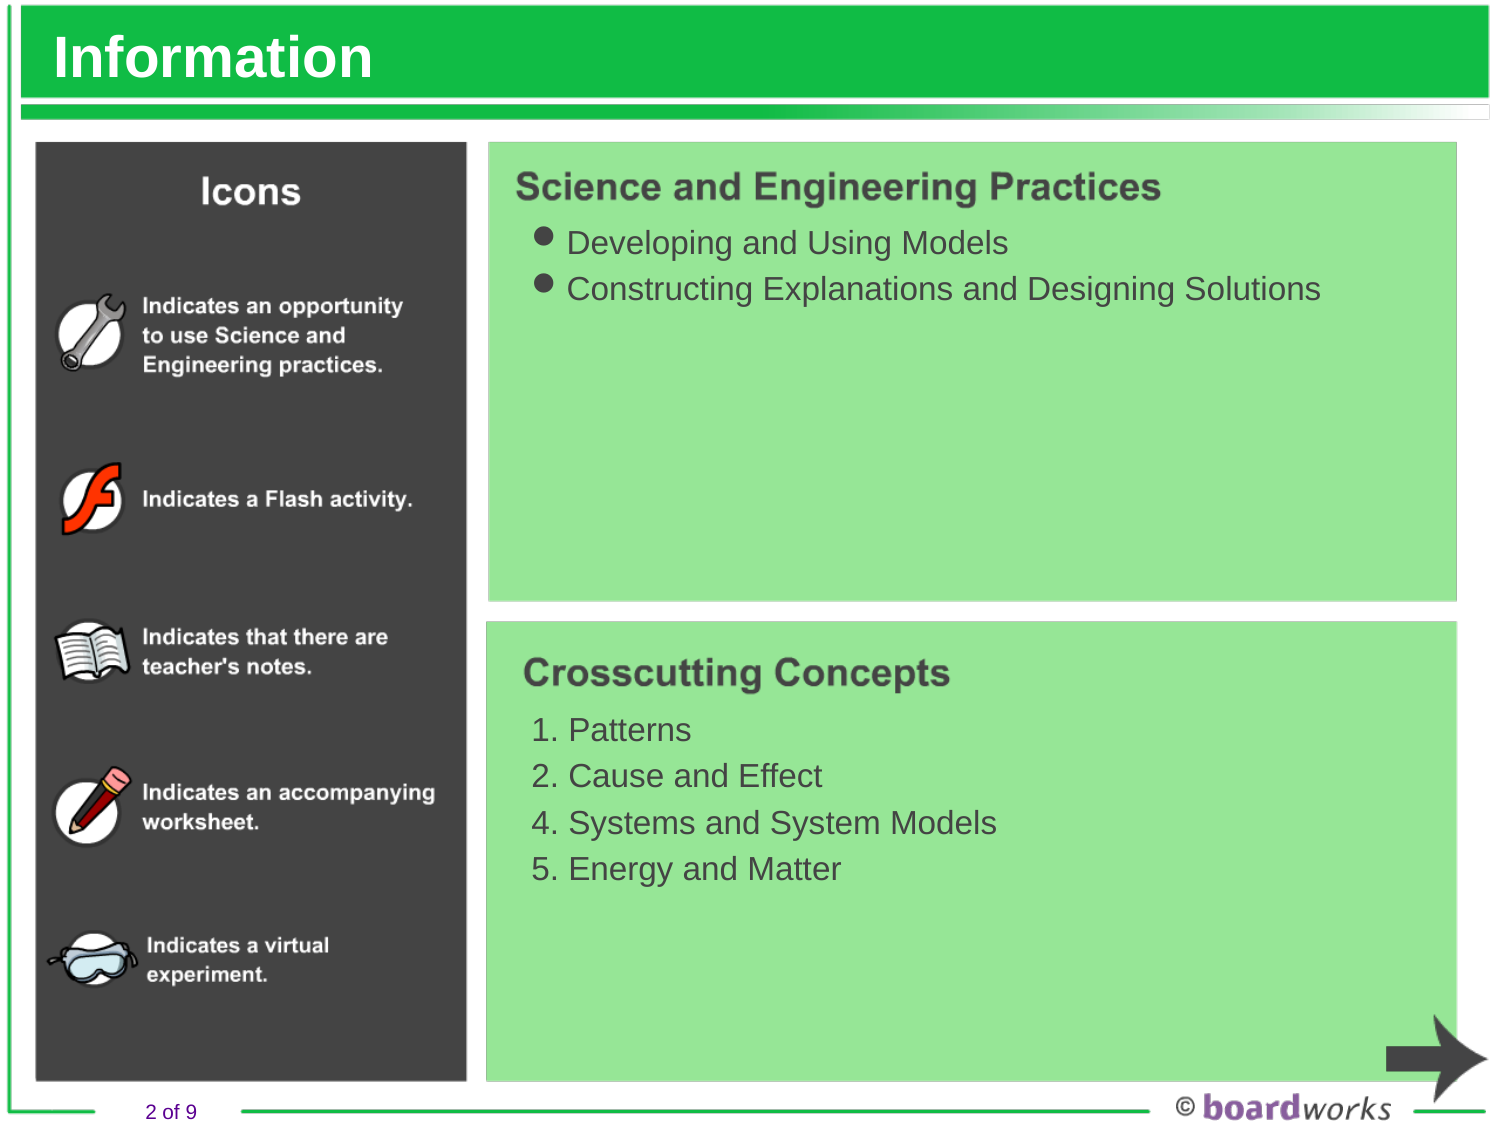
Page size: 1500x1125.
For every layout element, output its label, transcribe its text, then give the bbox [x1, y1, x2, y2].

picture [0, 0, 1500, 1125]
list Developing and Using Models Constructing Explanations and Designing Solutions [516, 213, 1454, 604]
title Information [38, 8, 1308, 100]
list 1. Patterns 2. Cause and Effect 4. Systems and System Models 5. Energy and Matter [516, 700, 1454, 1088]
